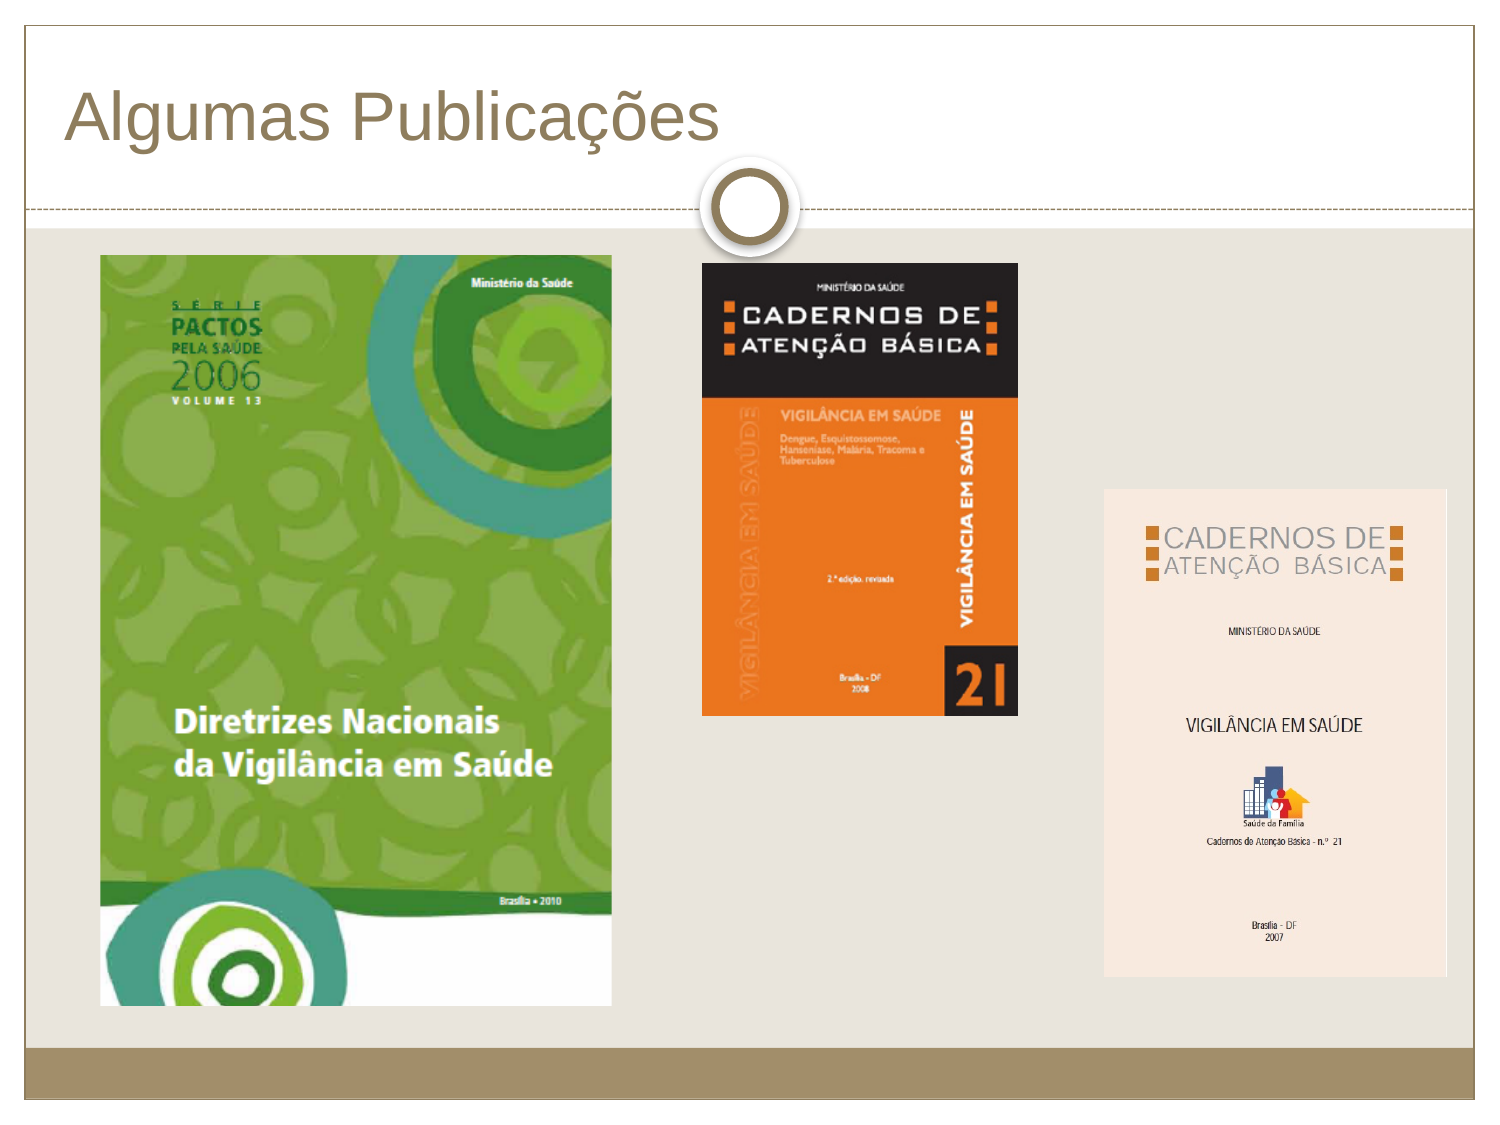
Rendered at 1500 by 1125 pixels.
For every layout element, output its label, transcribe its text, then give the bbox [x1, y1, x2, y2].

picture [1104, 489, 1447, 977]
title Algumas Publicações [49, 37, 1450, 162]
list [100, 255, 612, 1006]
picture [702, 263, 1019, 717]
